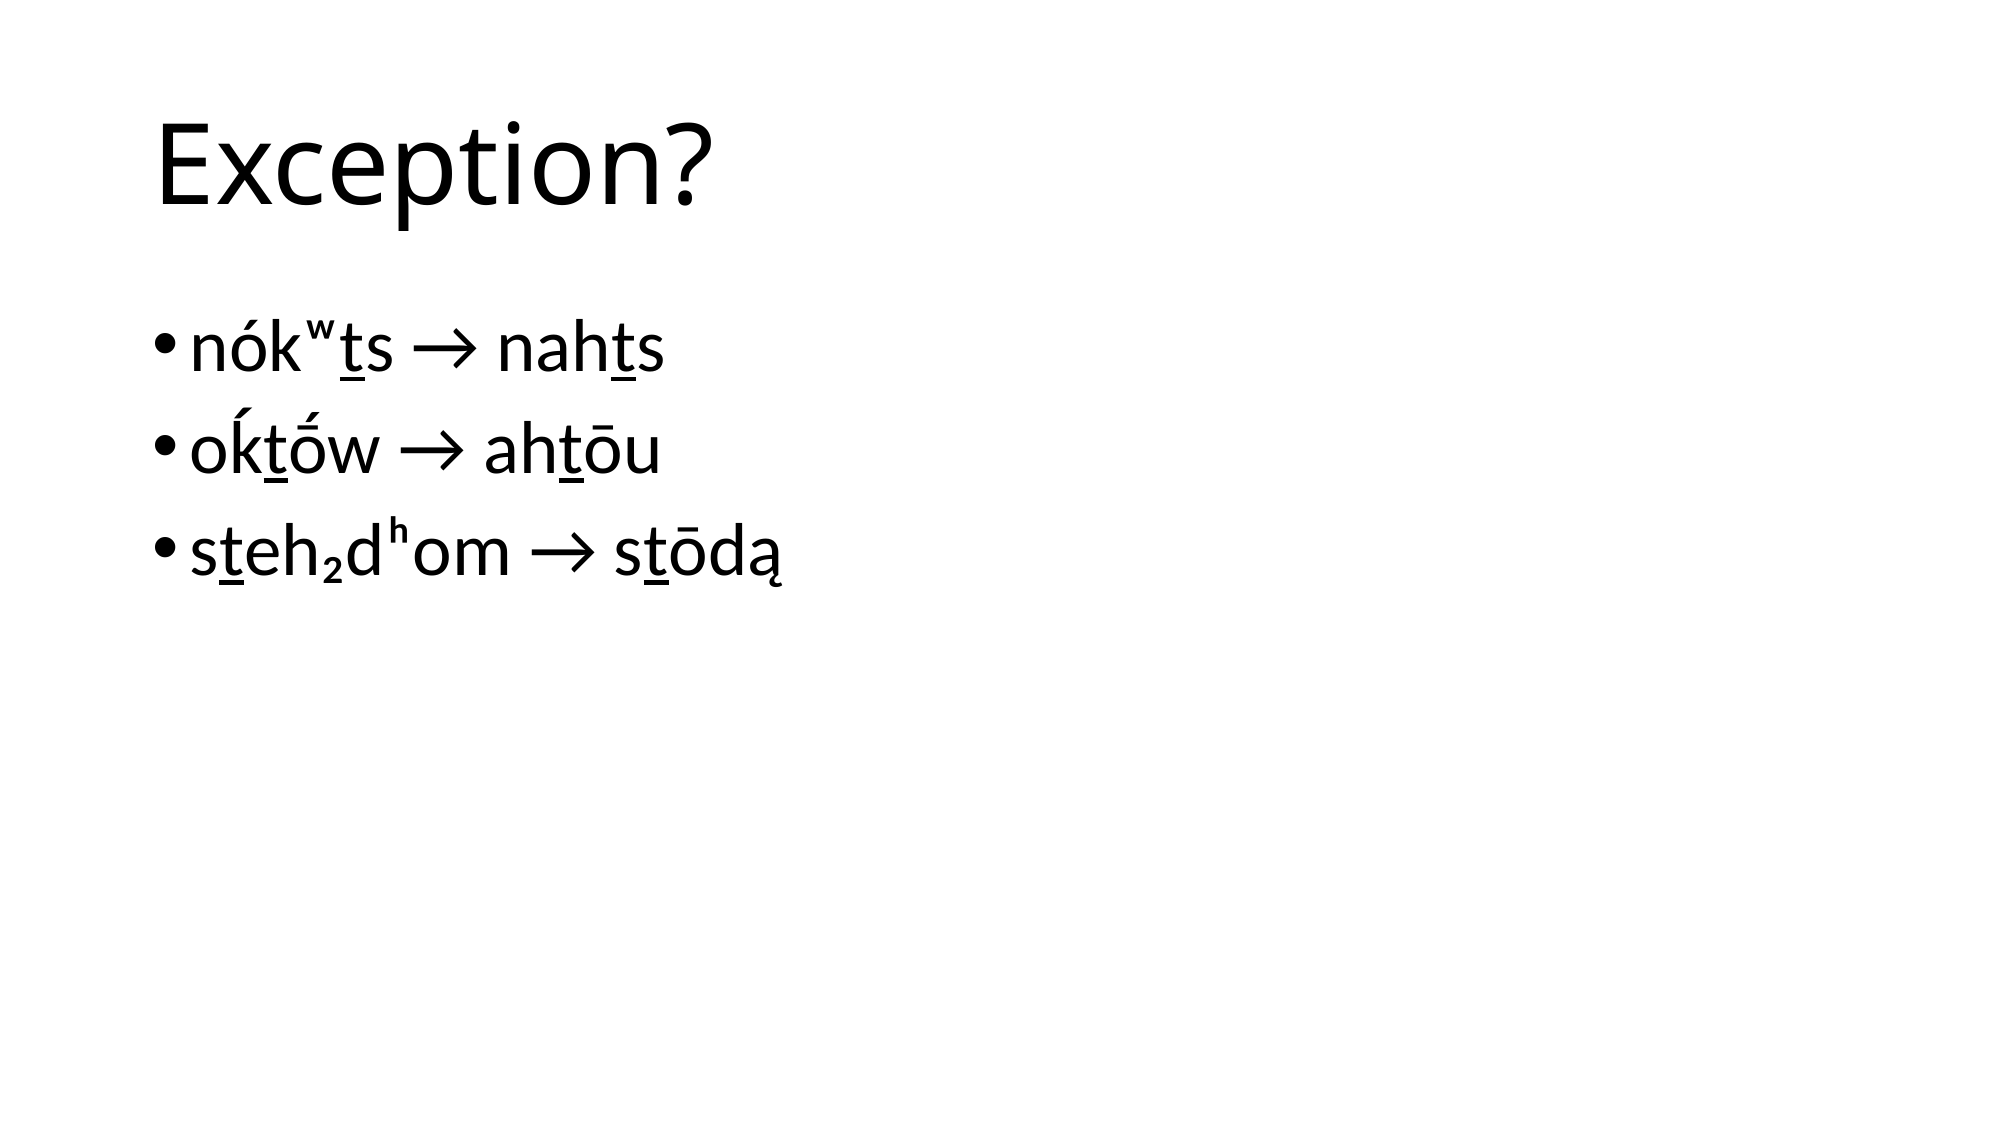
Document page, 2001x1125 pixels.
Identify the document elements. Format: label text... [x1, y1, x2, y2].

list nókʷts → nahts oḱtṓw → ahtōu steh₂dʰom → stōdą [137, 299, 1863, 1014]
title Exception? [137, 59, 1863, 278]
